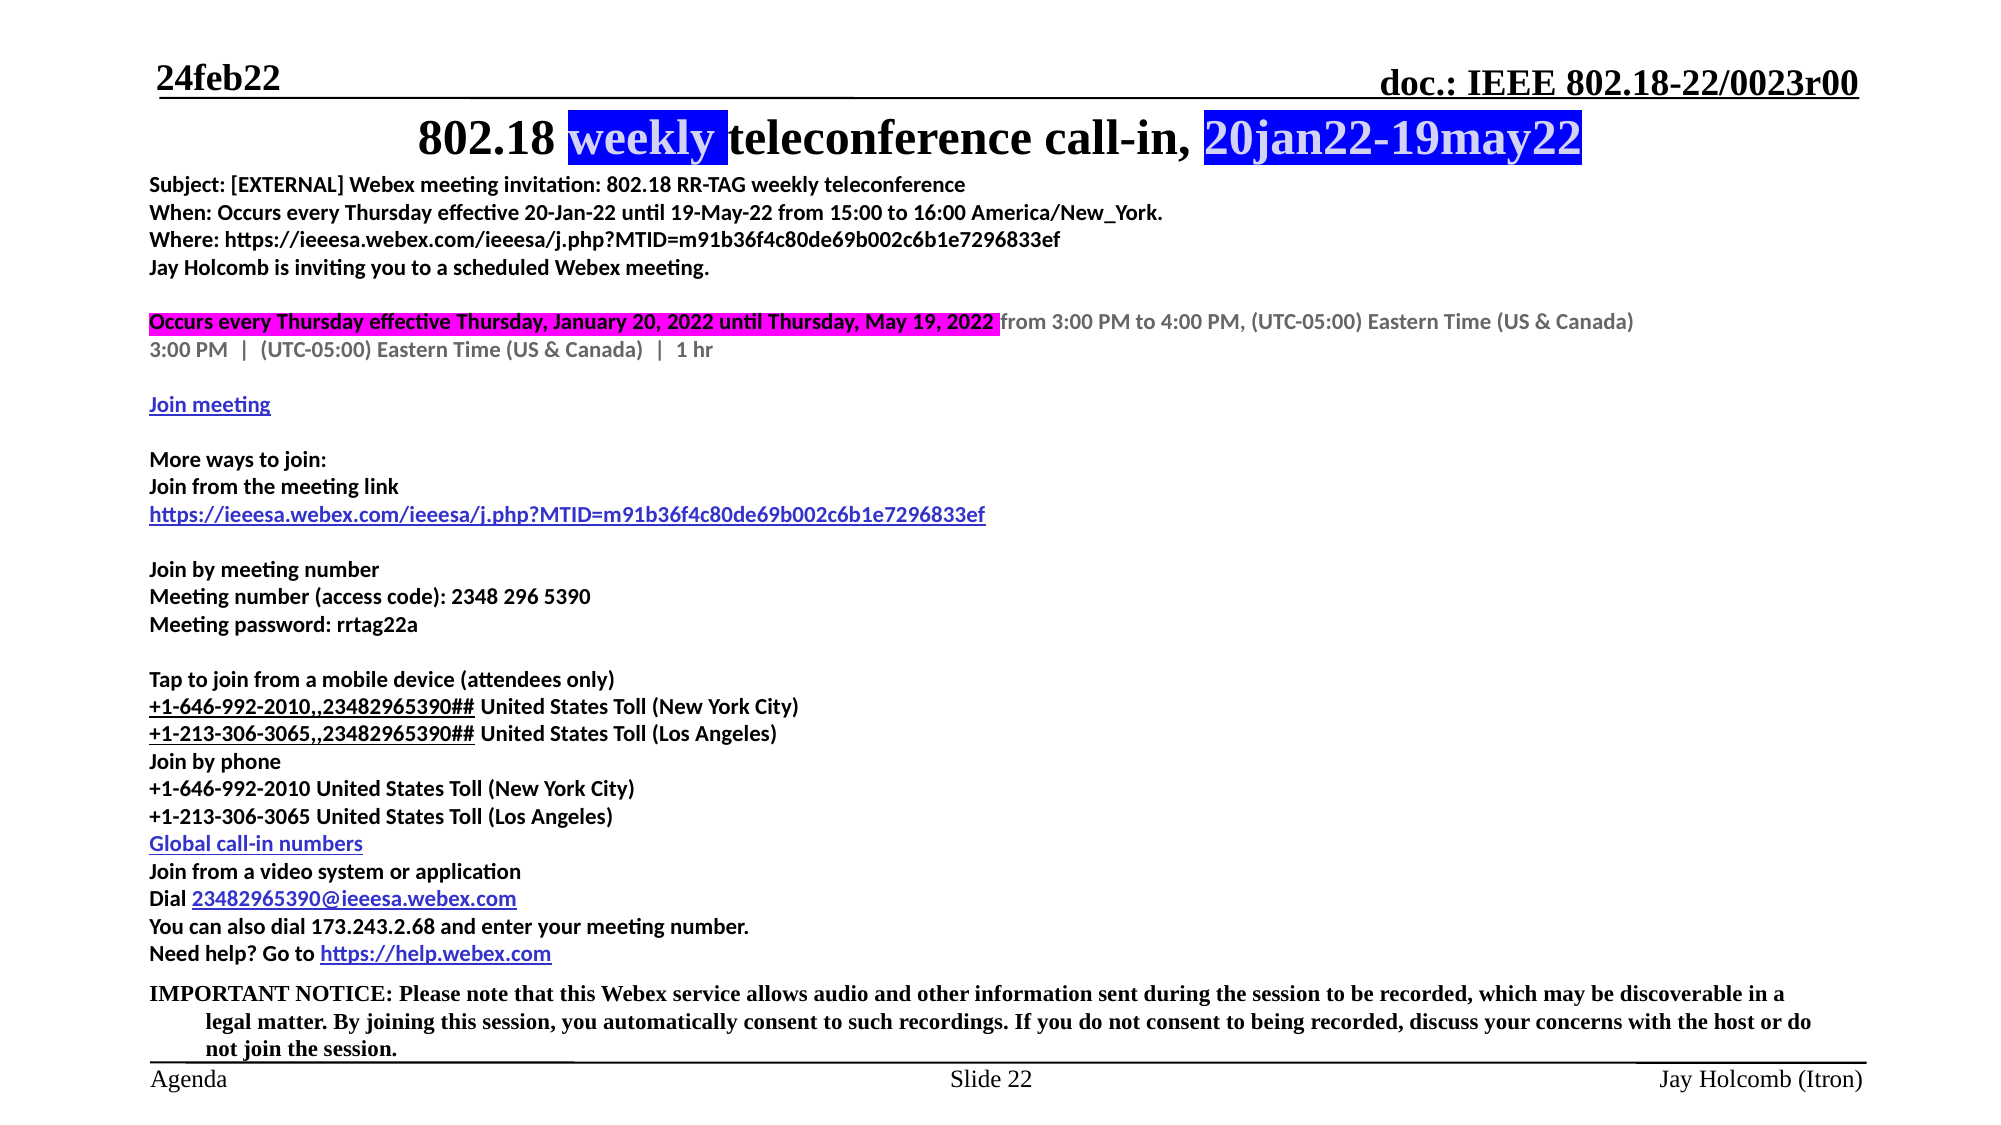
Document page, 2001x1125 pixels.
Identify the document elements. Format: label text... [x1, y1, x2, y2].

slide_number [155, 53, 519, 99]
footer Jay Holcomb (Itron) [1166, 1061, 1864, 1093]
slide_number Slide 22 [916, 1063, 1067, 1123]
text_box 802.18 weekly teleconference call-in, 20jan22-19may22 [362, 96, 1638, 188]
text_box Subject: [EXTERNAL] Webex meeting invitation: 802.18 RR-TAG weekly teleconference When: Occurs every Thursday effective 20-Jan-22 until 19-May-22 from 15:00 to 16:00 America/New_York. Where: https://ieeesa.webex.com/ieeesa/j.php?MTID=m91b36f4c80de69b002c6b1e7296833ef Jay Holcomb is inviting you to a scheduled Webex meeting. Occurs every Thursday effective Thursday, January 20, 2022 until Thursday, May 19, 2022 from 3:00 PM to 4:00 PM, (UTC-05:00) Eastern Time (US & Canada) 3:00 PM | (UTC-05:00) Eastern Time (US & Canada) | 1 hr Join meeting More ways to join: Join from the meeting link https://ieeesa.webex.com/ieeesa/j.php?MTID=m91b36f4c80de69b002c6b1e7296833ef Join by meeting number Meeting number (access code): 2348 296 5390 Meeting password: rrtag22a Tap to join from a mobile device (attendees only) +1-646-992-2010,,23482965390## United States Toll (New York City) +1-213-306-3065,,23482965390## United States Toll (Los Angeles) Join by phone +1-646-992-2010 United States Toll (New York City) +1-213-306-3065 United States Toll (Los Angeles) Global call-in numbers Join from a video system or application Dial 23482965390@ieeesa.webex.com You can also dial 173.243.2.68 and enter your meeting number. Need help? Go to https://help.webex.com IMPORTANT NOTICE: Please note that this Webex service allows audio and other information sent during the session to be recorded, which may be discoverable in a legal matter. By joining this session, you automatically consent to such recordings. If you do not consent to being recorded, discuss your concerns with the host or do not join the session. [134, 162, 1848, 1063]
